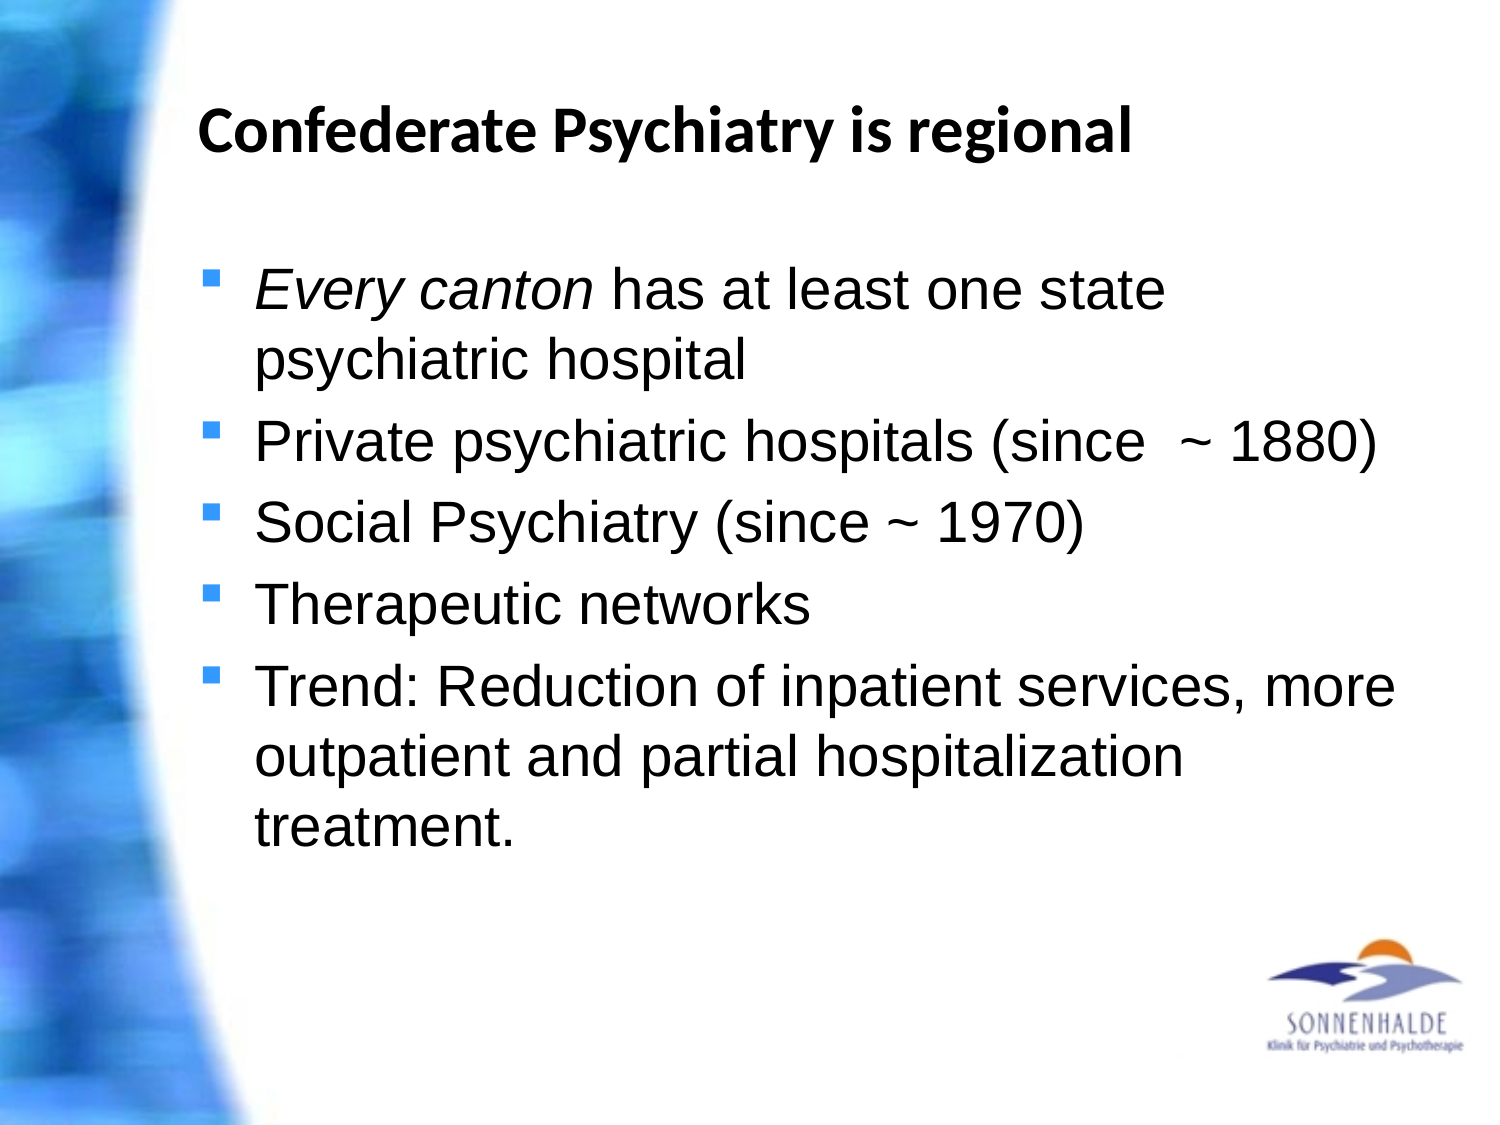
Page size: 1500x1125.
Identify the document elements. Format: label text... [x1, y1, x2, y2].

picture [0, 0, 1500, 1125]
list Every canton has at least one state psychiatric hospital Private psychiatric hospitals (since ~ 1880) Social Psychiatry (since ~ 1970) Therapeutic networks Trend: Reduction of inpatient services, more outpatient and partial hospitalization treatment. [183, 243, 1447, 1010]
title Confederate Psychiatry is regional [183, 42, 1447, 208]
